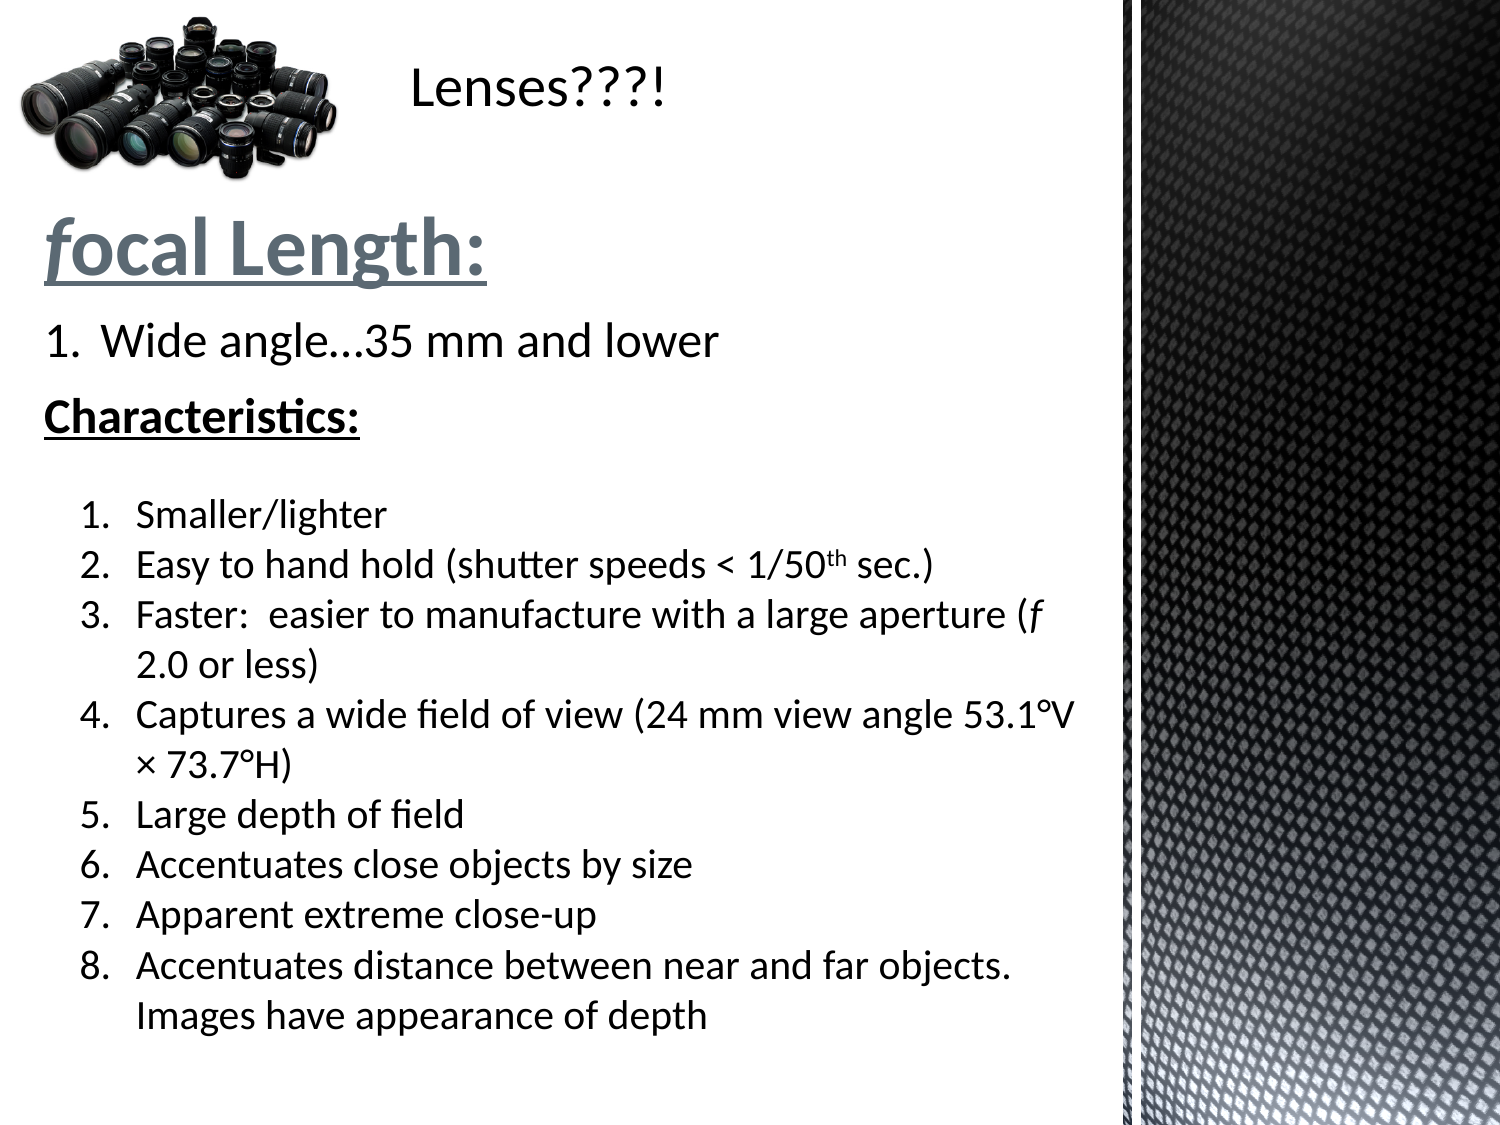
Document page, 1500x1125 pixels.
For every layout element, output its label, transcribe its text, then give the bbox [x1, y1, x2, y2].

picture [1123, 0, 1500, 1125]
text_box Smaller/lighter Easy to hand hold (shutter speeds < 1/50th sec.) Faster: easier to manufacture with a large aperture (f 2.0 or less) Captures a wide field of view (24 mm view angle 53.1°V × 73.7°H) Large depth of field Accentuates close objects by size Apparent extreme close-up Accentuates distance between near and far objects. Images have appearance of depth [64, 479, 1105, 1090]
subtitle focal Length: [29, 184, 939, 279]
text_box Wide angle…35 mm and lower [29, 300, 1093, 375]
picture [17, 9, 339, 185]
text_box Characteristics: [29, 375, 1105, 451]
title Lenses???! [395, 30, 1093, 126]
